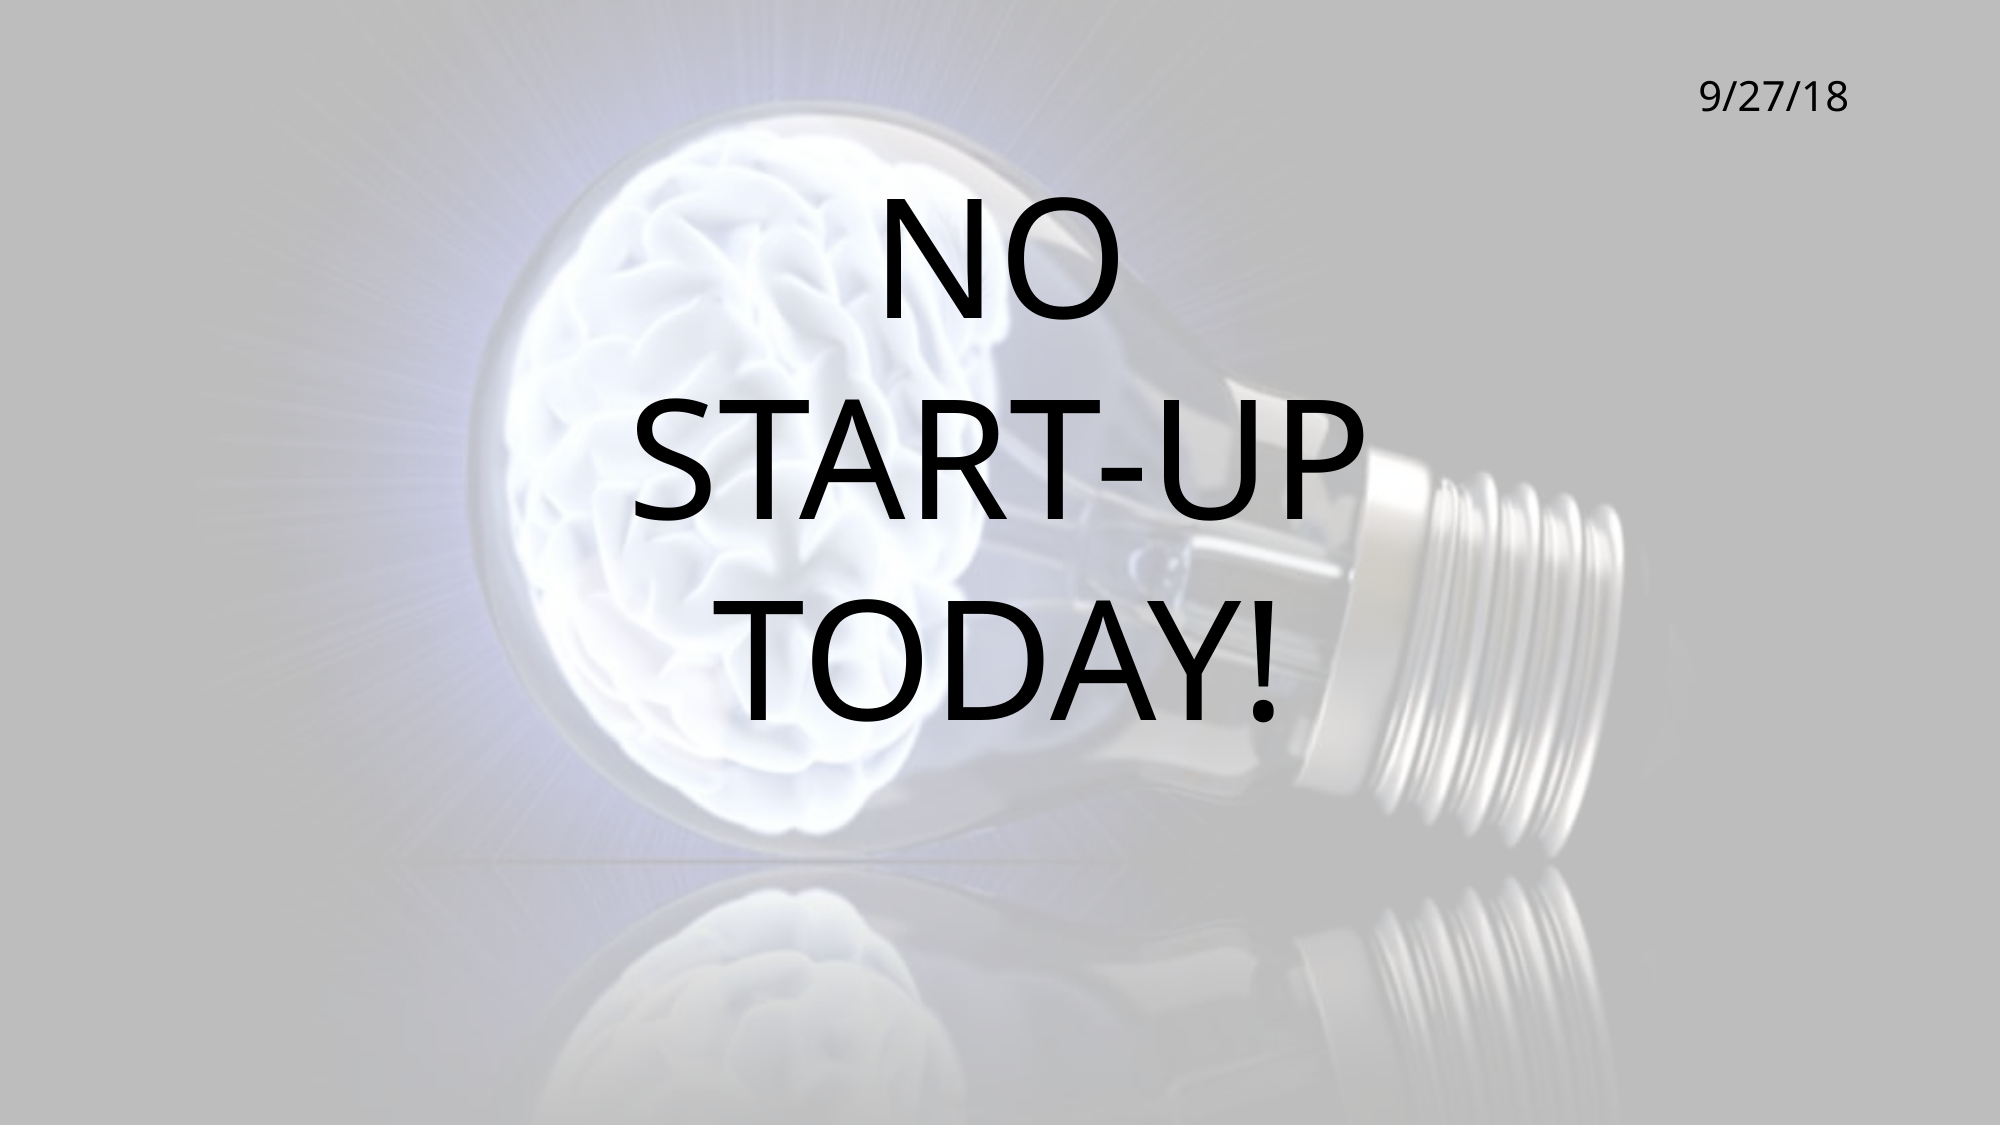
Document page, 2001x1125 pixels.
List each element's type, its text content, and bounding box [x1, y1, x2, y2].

text_box 9/27/18 [1683, 62, 1865, 127]
list NO START-UP TODAY! [137, 166, 1863, 1077]
